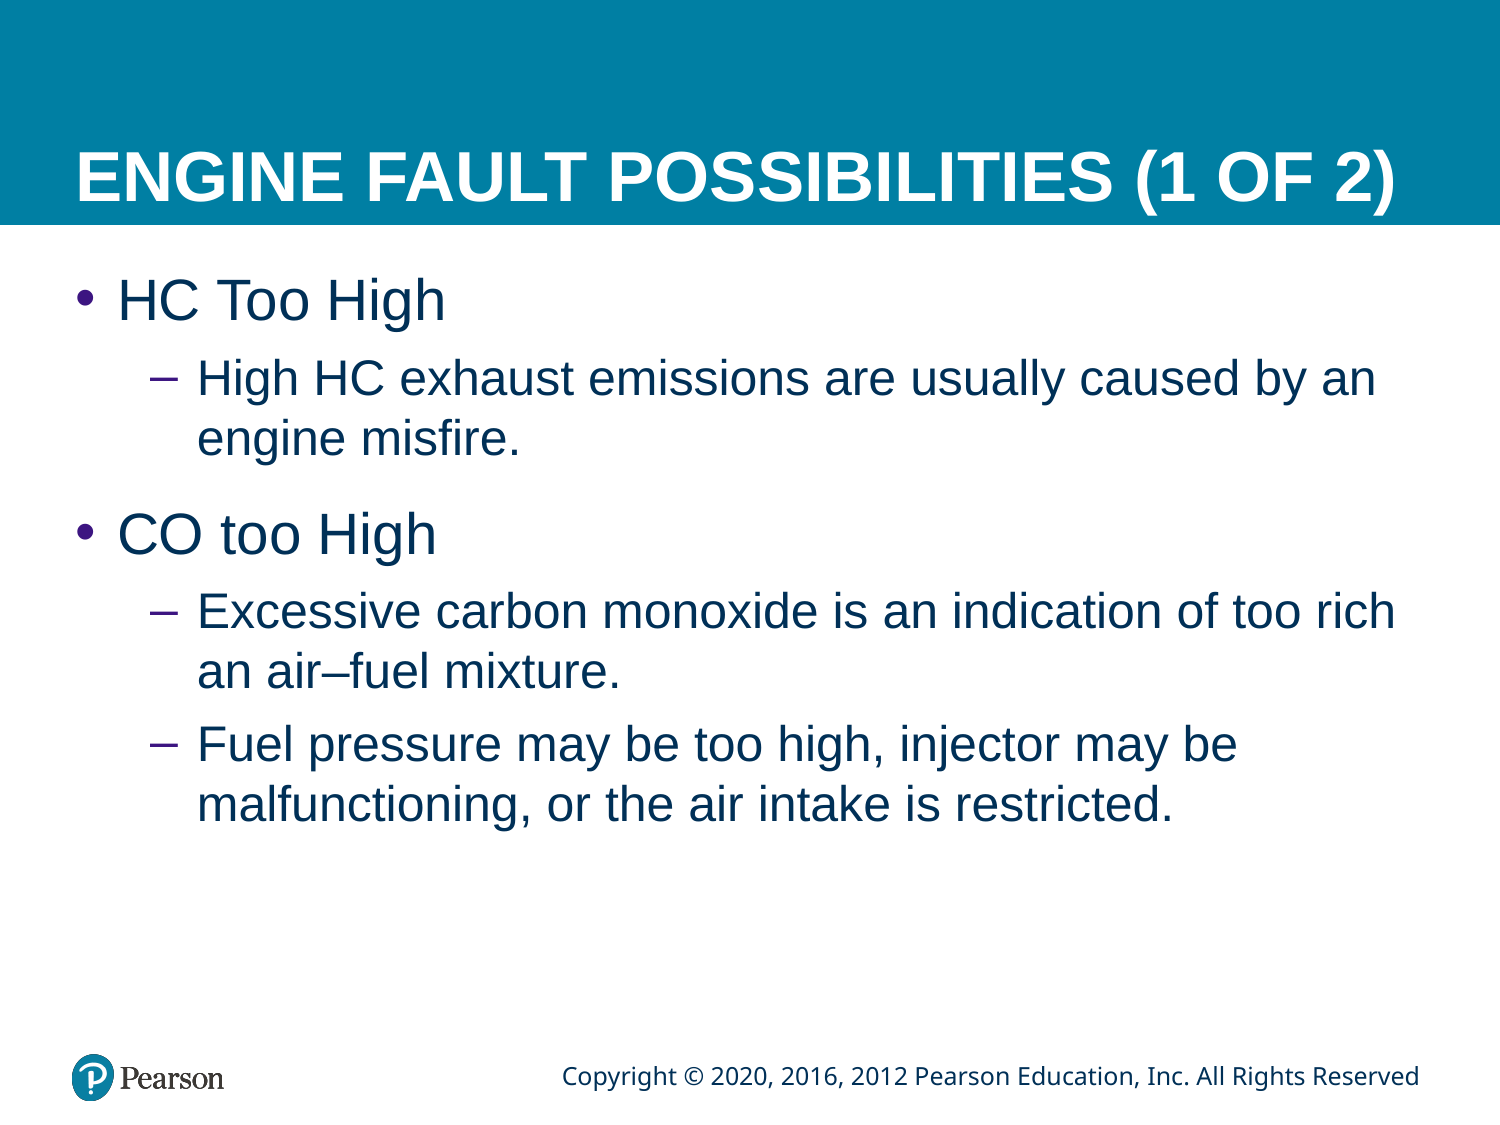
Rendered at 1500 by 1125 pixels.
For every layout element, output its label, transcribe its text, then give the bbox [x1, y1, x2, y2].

picture [80, 1063, 106, 1088]
picture [72, 1088, 83, 1101]
title ENGINE FAULT POSSIBILITIES (1 OF 2) [75, 35, 1425, 216]
picture [98, 1054, 224, 1101]
picture [72, 1054, 87, 1070]
list HC Too High High HC exhaust emissions are usually caused by an engine misfire. CO too High Excessive carbon monoxide is an indication of too rich an air–fuel mixture. Fuel pressure may be too high, injector may be malfunctioning, or the air intake is restricted. [75, 262, 1425, 1005]
